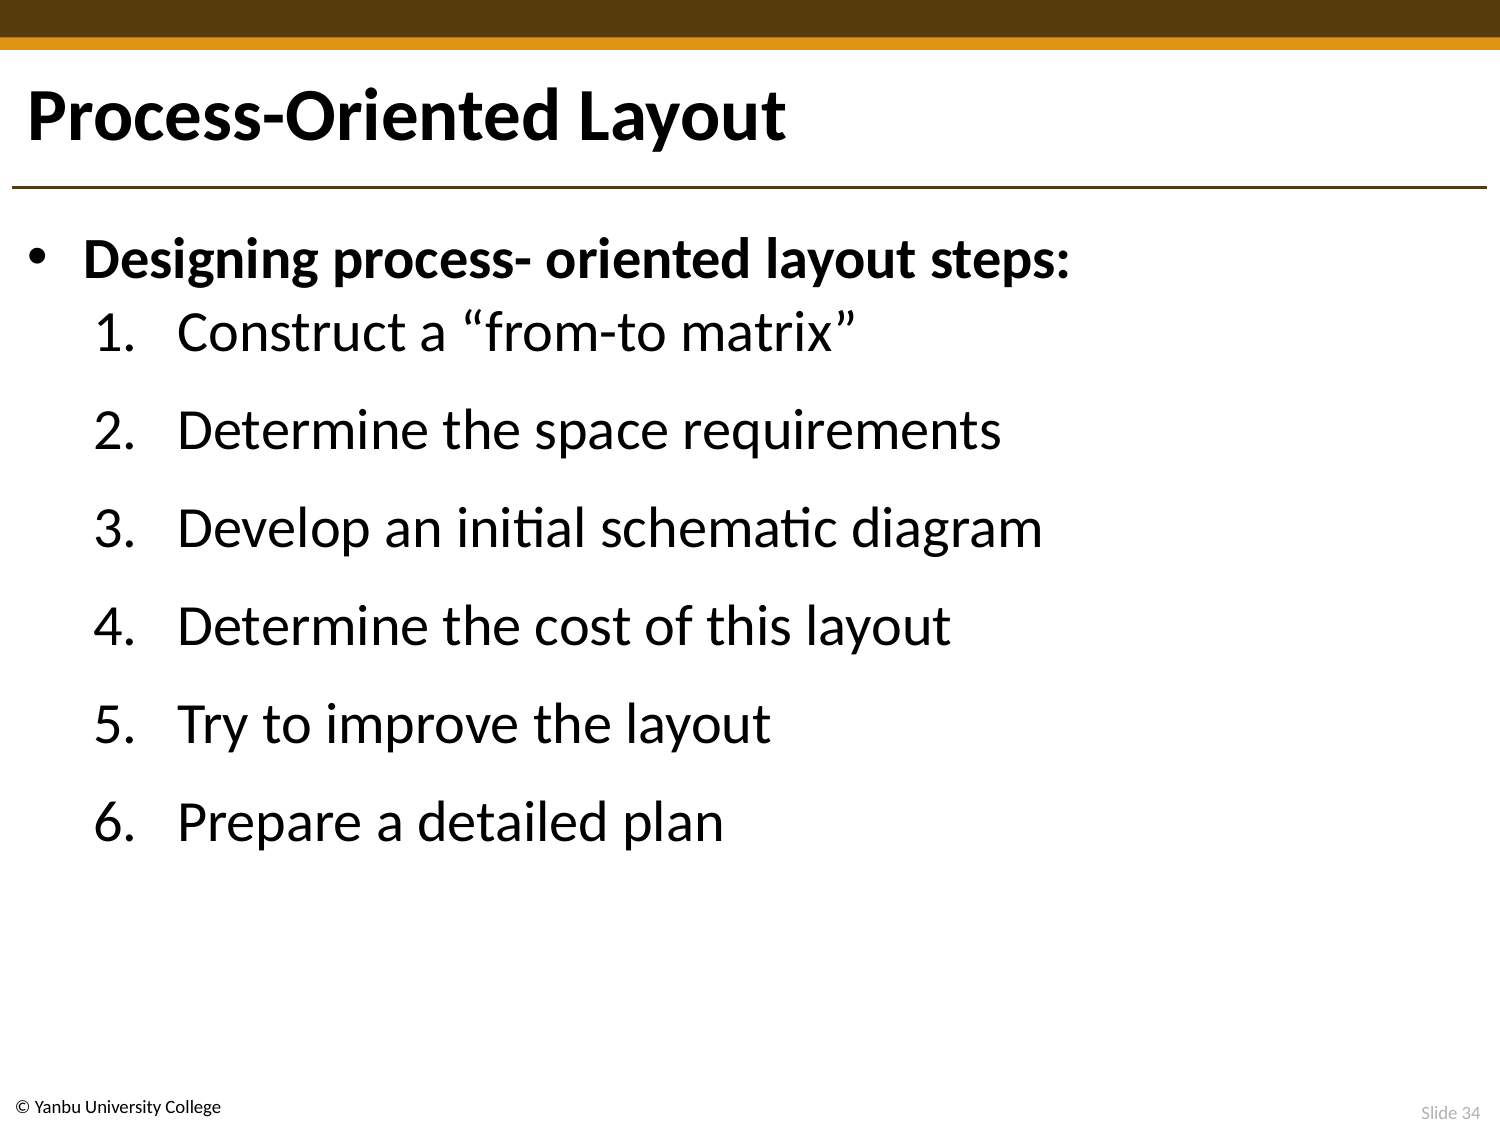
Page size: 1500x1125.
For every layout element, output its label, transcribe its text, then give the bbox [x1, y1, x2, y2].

list Designing process- oriented layout steps: Construct a “from-to matrix” Determine the space requirements Develop an initial schematic diagram Determine the cost of this layout Try to improve the layout Prepare a detailed plan [12, 212, 1488, 1050]
slide_number Slide 34 [1149, 1100, 1500, 1125]
title Process-Oriented Layout [12, 45, 1488, 175]
